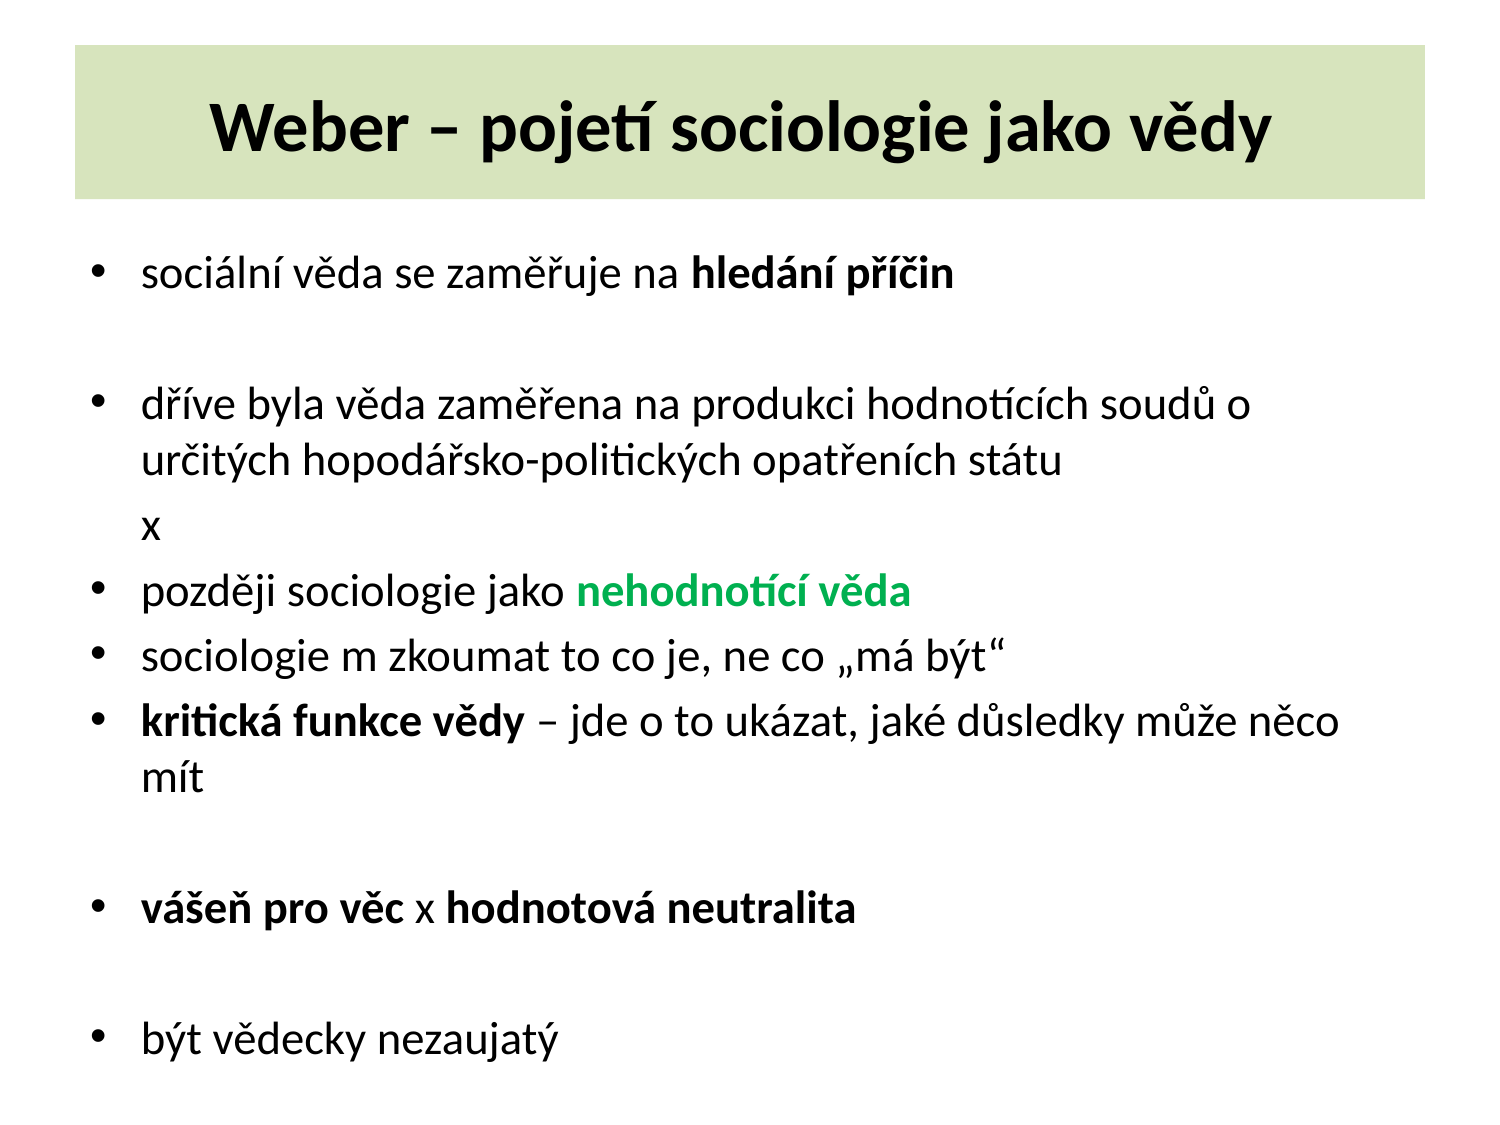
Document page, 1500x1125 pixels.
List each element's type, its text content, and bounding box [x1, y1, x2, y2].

list sociální věda se zaměřuje na hledání příčin dříve byla věda zaměřena na produkci hodnotících soudů o určitých hopodářsko-politických opatřeních státu x později sociologie jako nehodnotící věda sociologie m zkoumat to co je, ne co „má být“ kritická funkce vědy – jde o to ukázat, jaké důsledky může něco mít vášeň pro věc x hodnotová neutralita být vědecky nezaujatý [75, 234, 1425, 1083]
title Weber – pojetí sociologie jako vědy [75, 45, 1425, 200]
